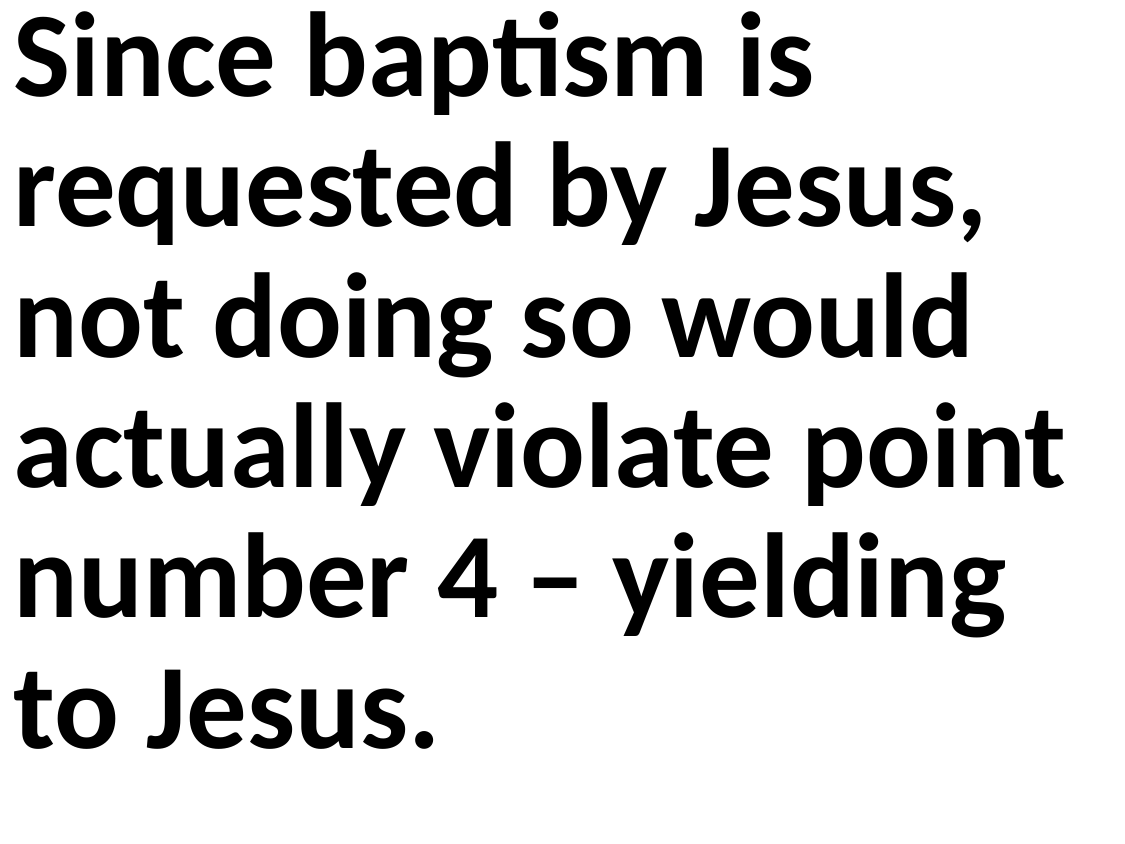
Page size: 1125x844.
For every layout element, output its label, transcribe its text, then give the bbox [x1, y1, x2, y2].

list Since baptism is requested by Jesus, not doing so would actually violate point number 4 – yielding to Jesus. [0, 0, 1125, 685]
